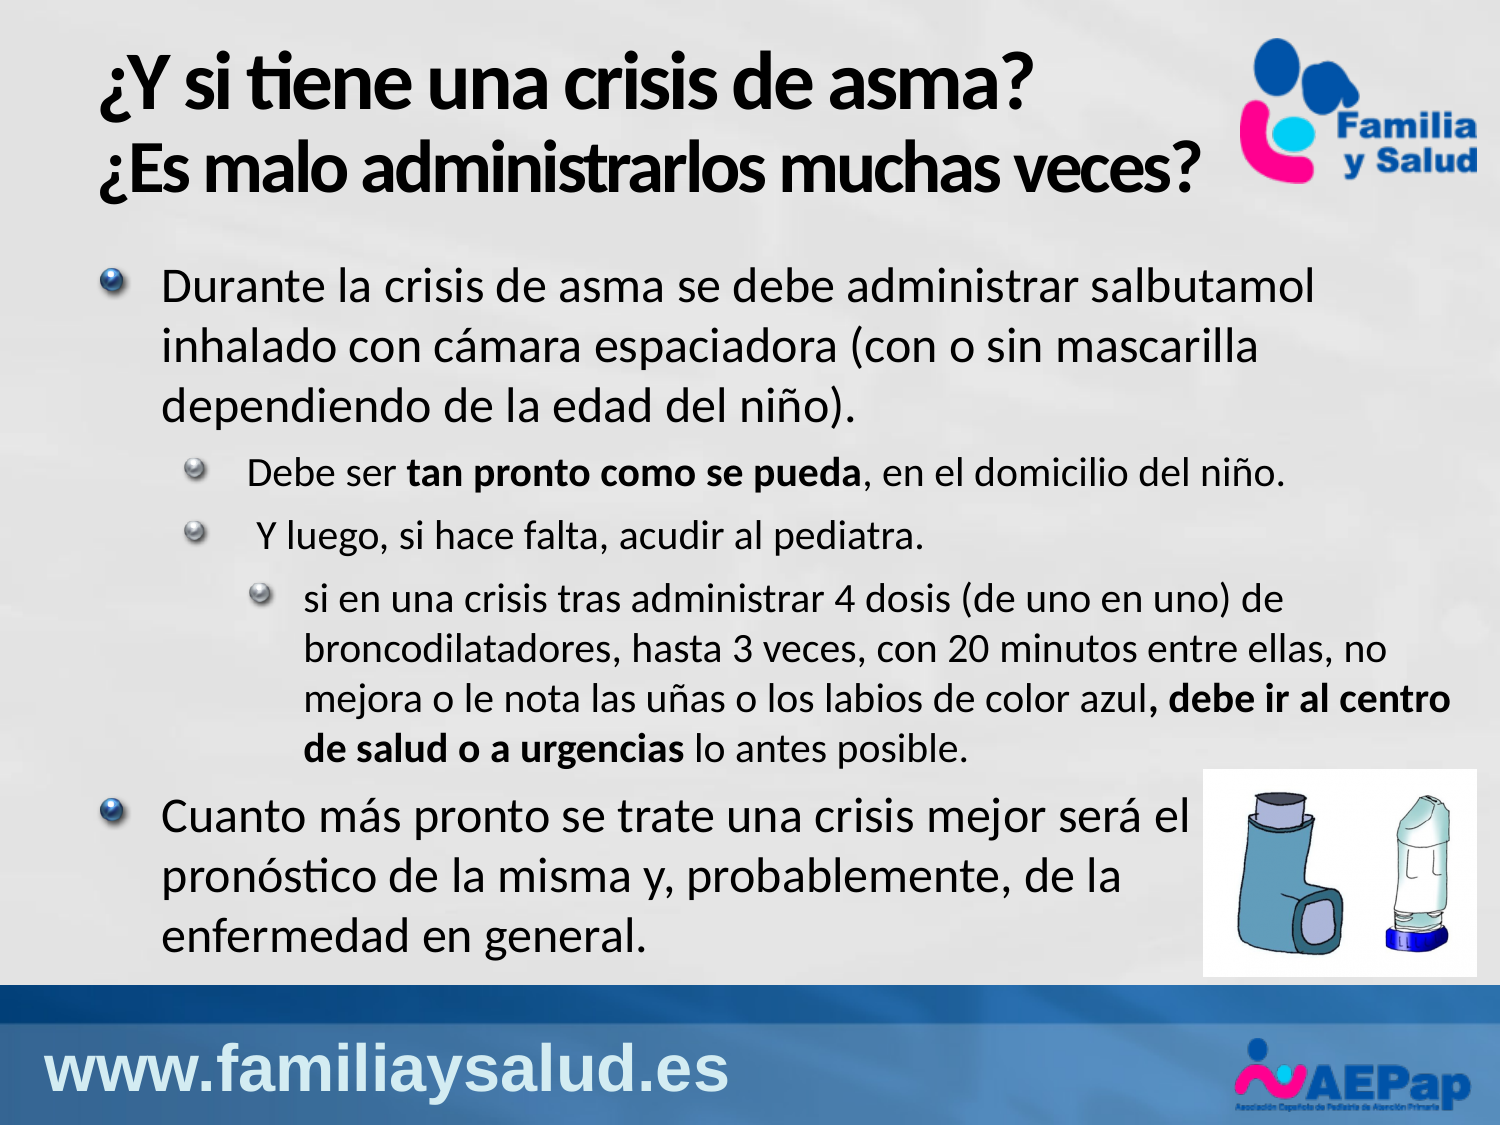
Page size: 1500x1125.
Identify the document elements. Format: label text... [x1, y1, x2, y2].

picture [0, 0, 1500, 1125]
title ¿Y si tiene una crisis de asma? ¿Es malo administrarlos muchas veces? [96, 37, 1472, 218]
list Durante la crisis de asma se debe administrar salbutamol inhalado con cámara espaciadora (con o sin mascarilla dependiendo de la edad del niño). Debe ser tan pronto como se pueda, en el domicilio del niño. Y luego, si hace falta, acudir al pediatra. si en una crisis tras administrar 4 dosis (de uno en uno) de broncodilatadores, hasta 3 veces, con 20 minutos entre ellas, no mejora o le nota las uñas o los labios de color azul, debe ir al centro de salud o a urgencias lo antes posible. Cuanto más pronto se trate una crisis mejor será el pronóstico de la misma y, probablemente, de la enfermedad en general. [96, 252, 1456, 970]
text_box www.familiaysalud.es [29, 1017, 757, 1113]
